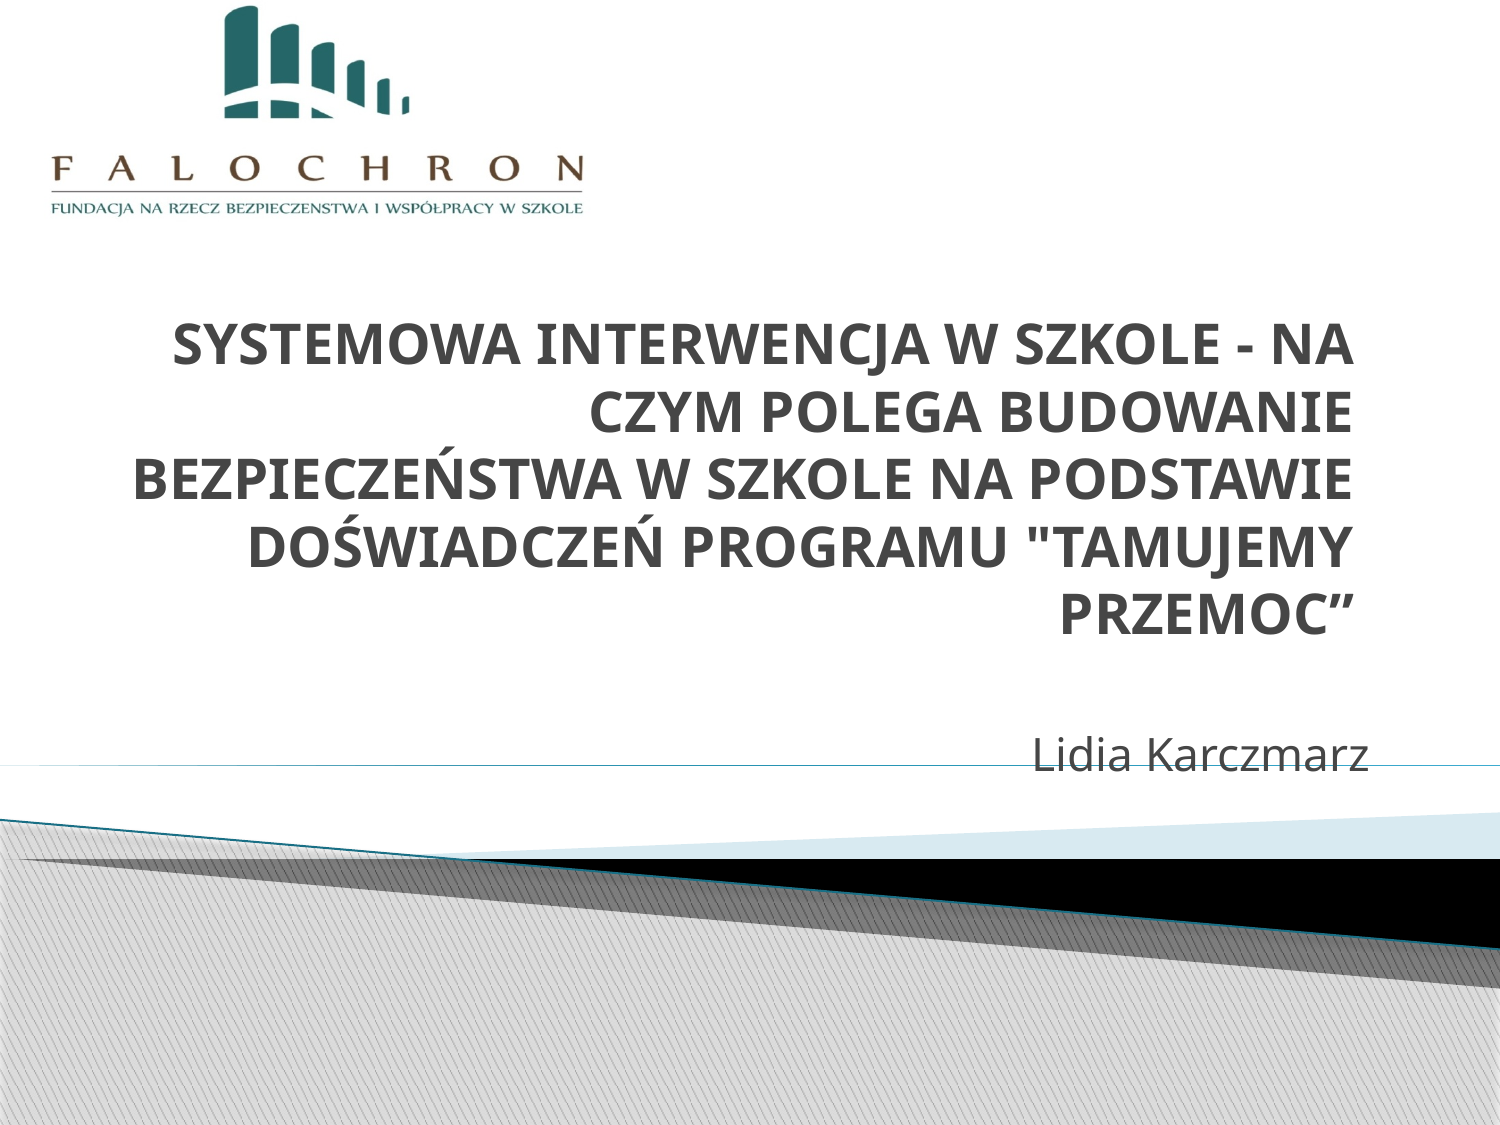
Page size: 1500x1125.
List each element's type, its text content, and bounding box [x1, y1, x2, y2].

subtitle Lidia Karczmarz [112, 592, 1388, 790]
title SYSTEMOWA INTERWENCJA W SZKOLE - NA CZYM POLEGA BUDOWANIE BEZPIECZEŃSTWA W SZKOLE NA PODSTAWIE DOŚWIADCZEŃ PROGRAMU "TAMUJEMY PRZEMOC” [93, 292, 1369, 774]
picture [5, 859, 1500, 989]
picture [0, 0, 633, 223]
